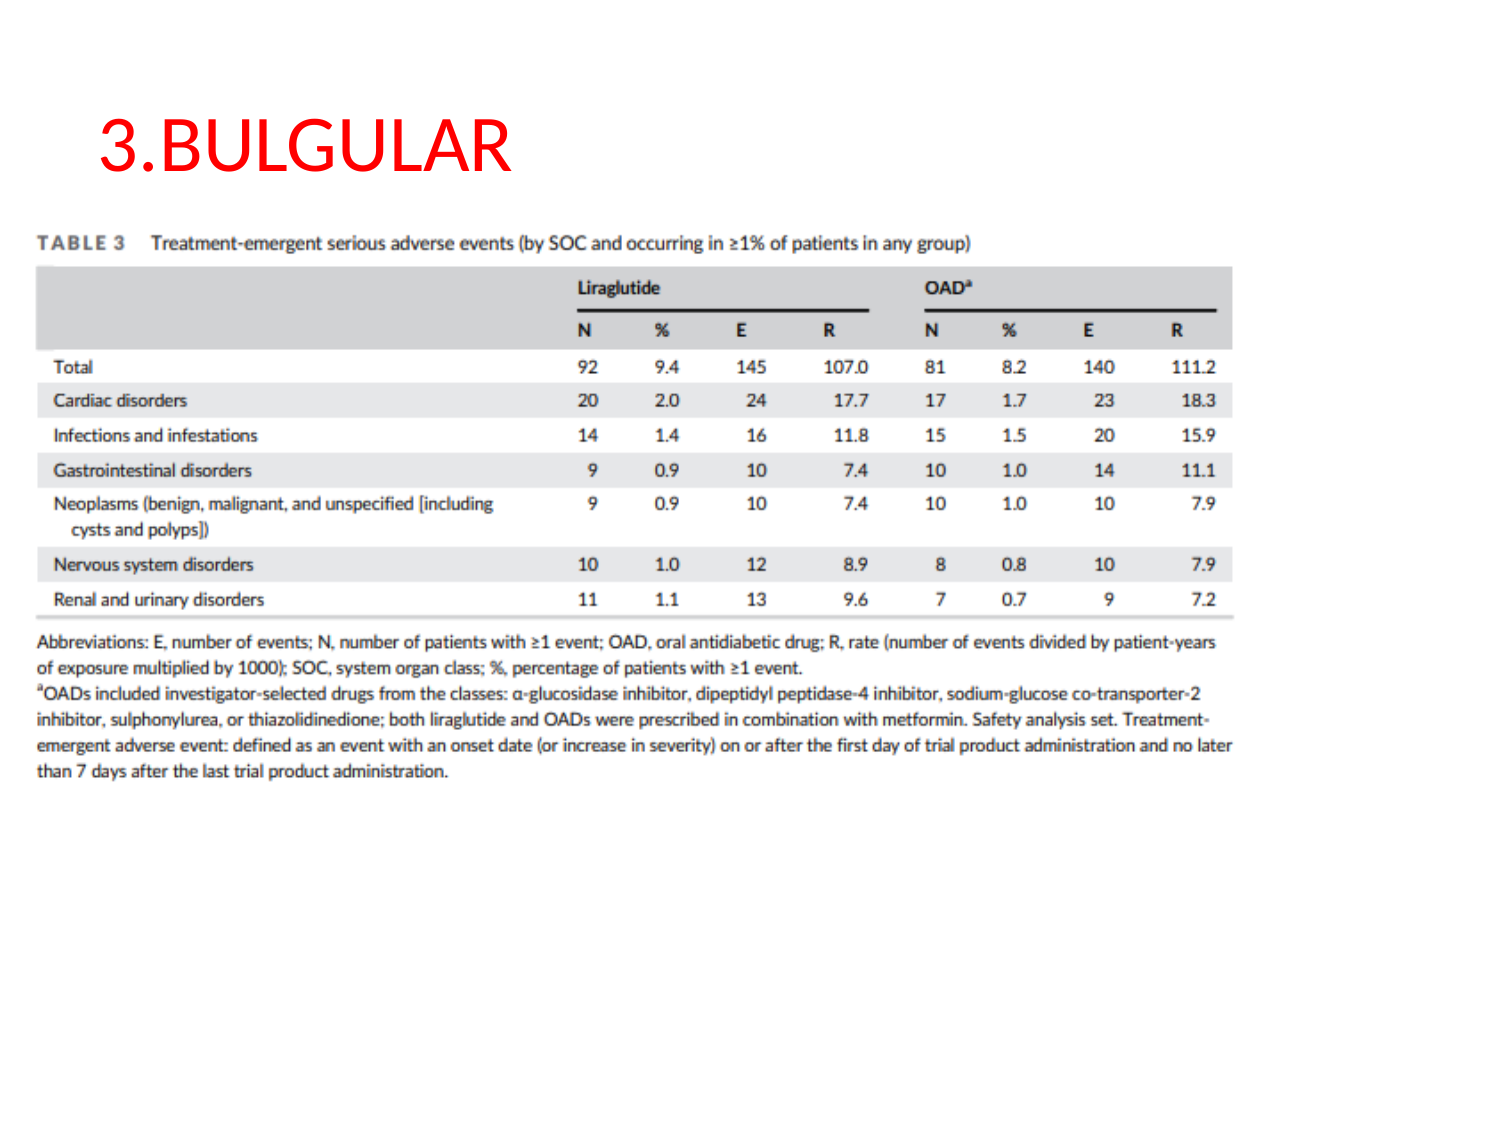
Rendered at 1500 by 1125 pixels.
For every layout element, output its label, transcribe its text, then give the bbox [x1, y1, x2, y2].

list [29, 219, 1247, 835]
title 3.BULGULAR [75, 45, 538, 218]
